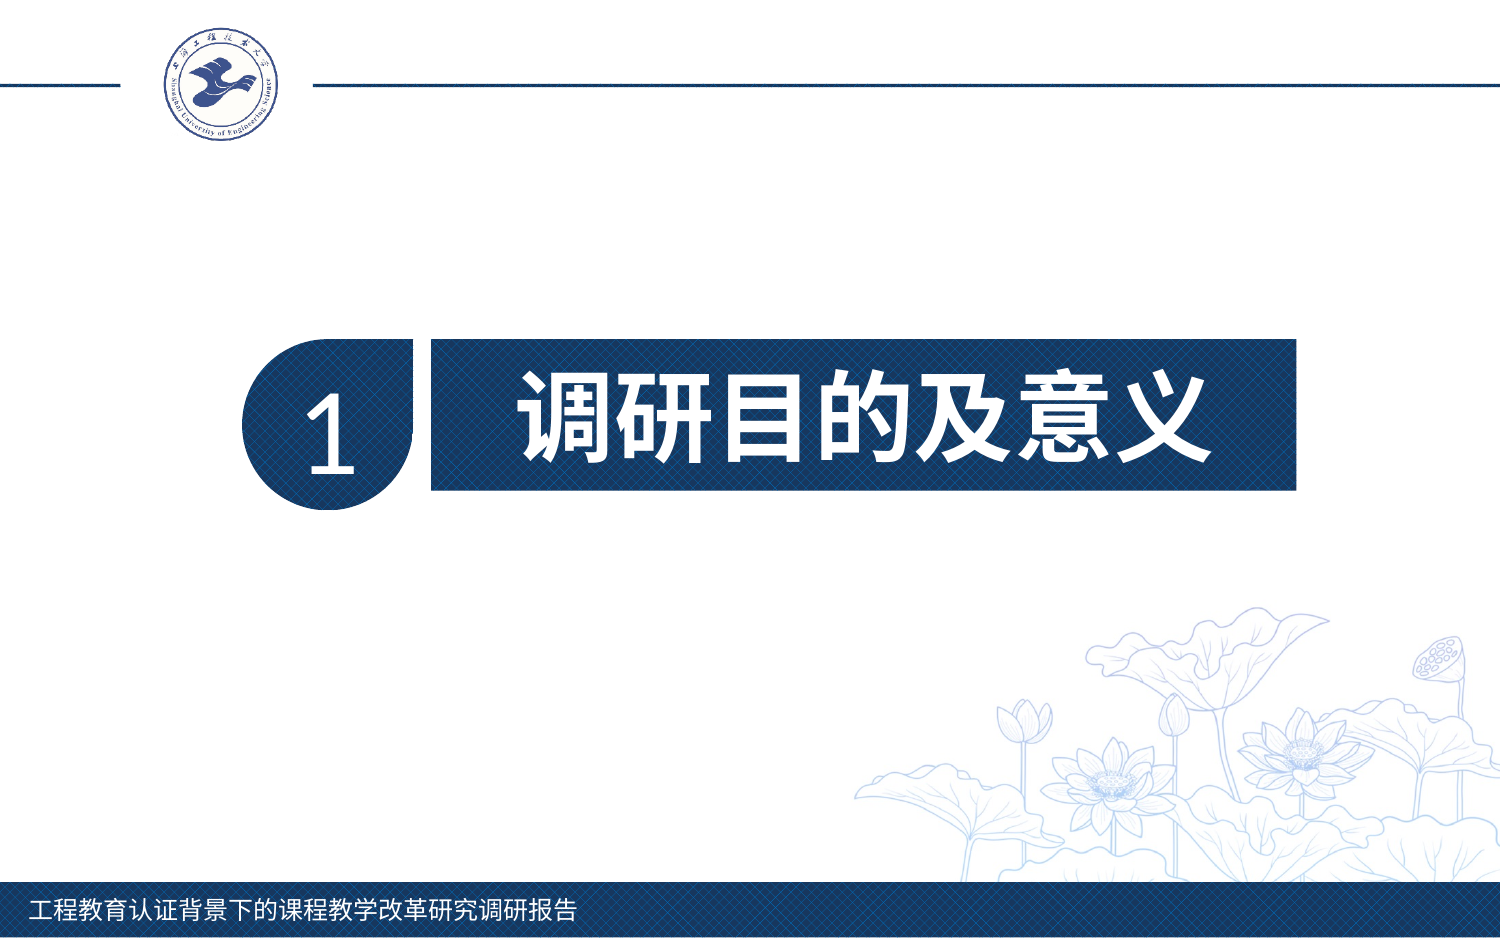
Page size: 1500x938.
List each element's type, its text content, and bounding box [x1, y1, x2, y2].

text_box [429, 337, 1299, 493]
text_box 调研目的及意义 [449, 347, 1280, 483]
picture [0, 0, 1500, 882]
text_box 1 [239, 337, 416, 513]
